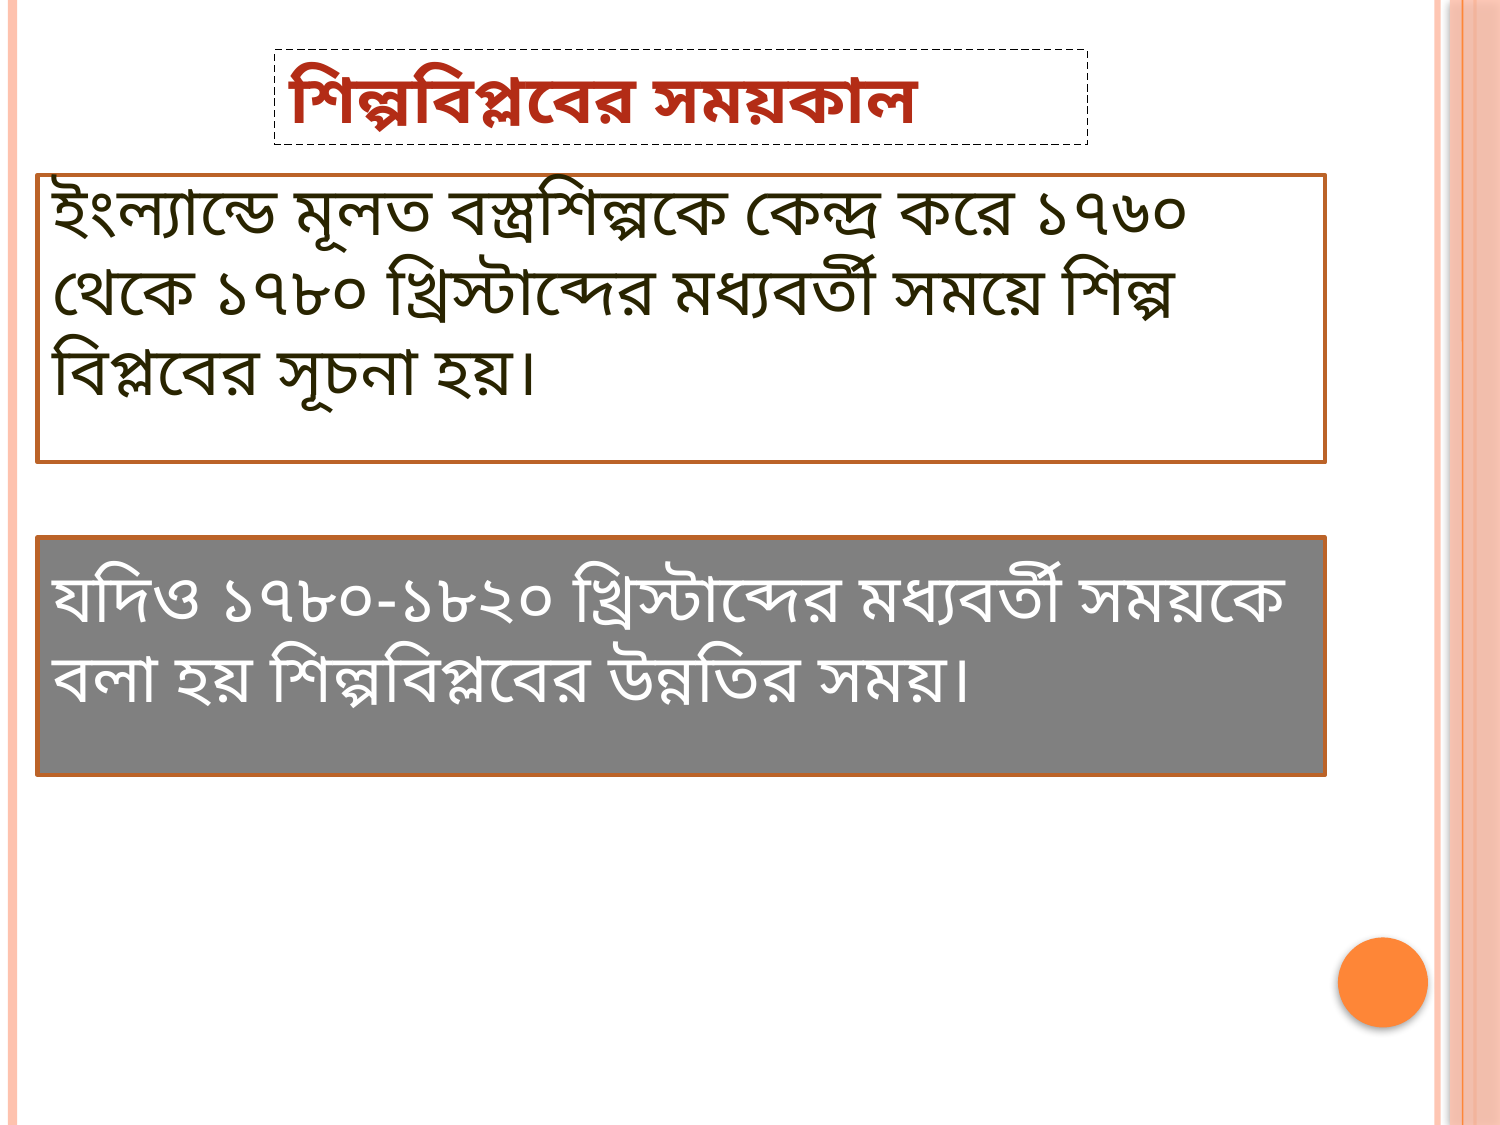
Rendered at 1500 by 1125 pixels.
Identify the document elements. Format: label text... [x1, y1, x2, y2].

text_box শিল্পবিপ্লবের সময়কাল [274, 49, 1088, 145]
text_box ইংল্যান্ডে মূলত বস্ত্রশিল্পকে কেন্দ্র করে ১৭৬০ থেকে ১৭৮০ খ্রিস্টাব্দের মধ্যবর্তী সময়ে শিল্প বিপ্লবের সূচনা হয়। [35, 173, 1327, 464]
text_box যদিও ১৭৮০-১৮২০ খ্রিস্টাব্দের মধ্যবর্তী সময়কে বলা হয় শিল্পবিপ্লবের উন্নতির সময়। [35, 535, 1327, 777]
